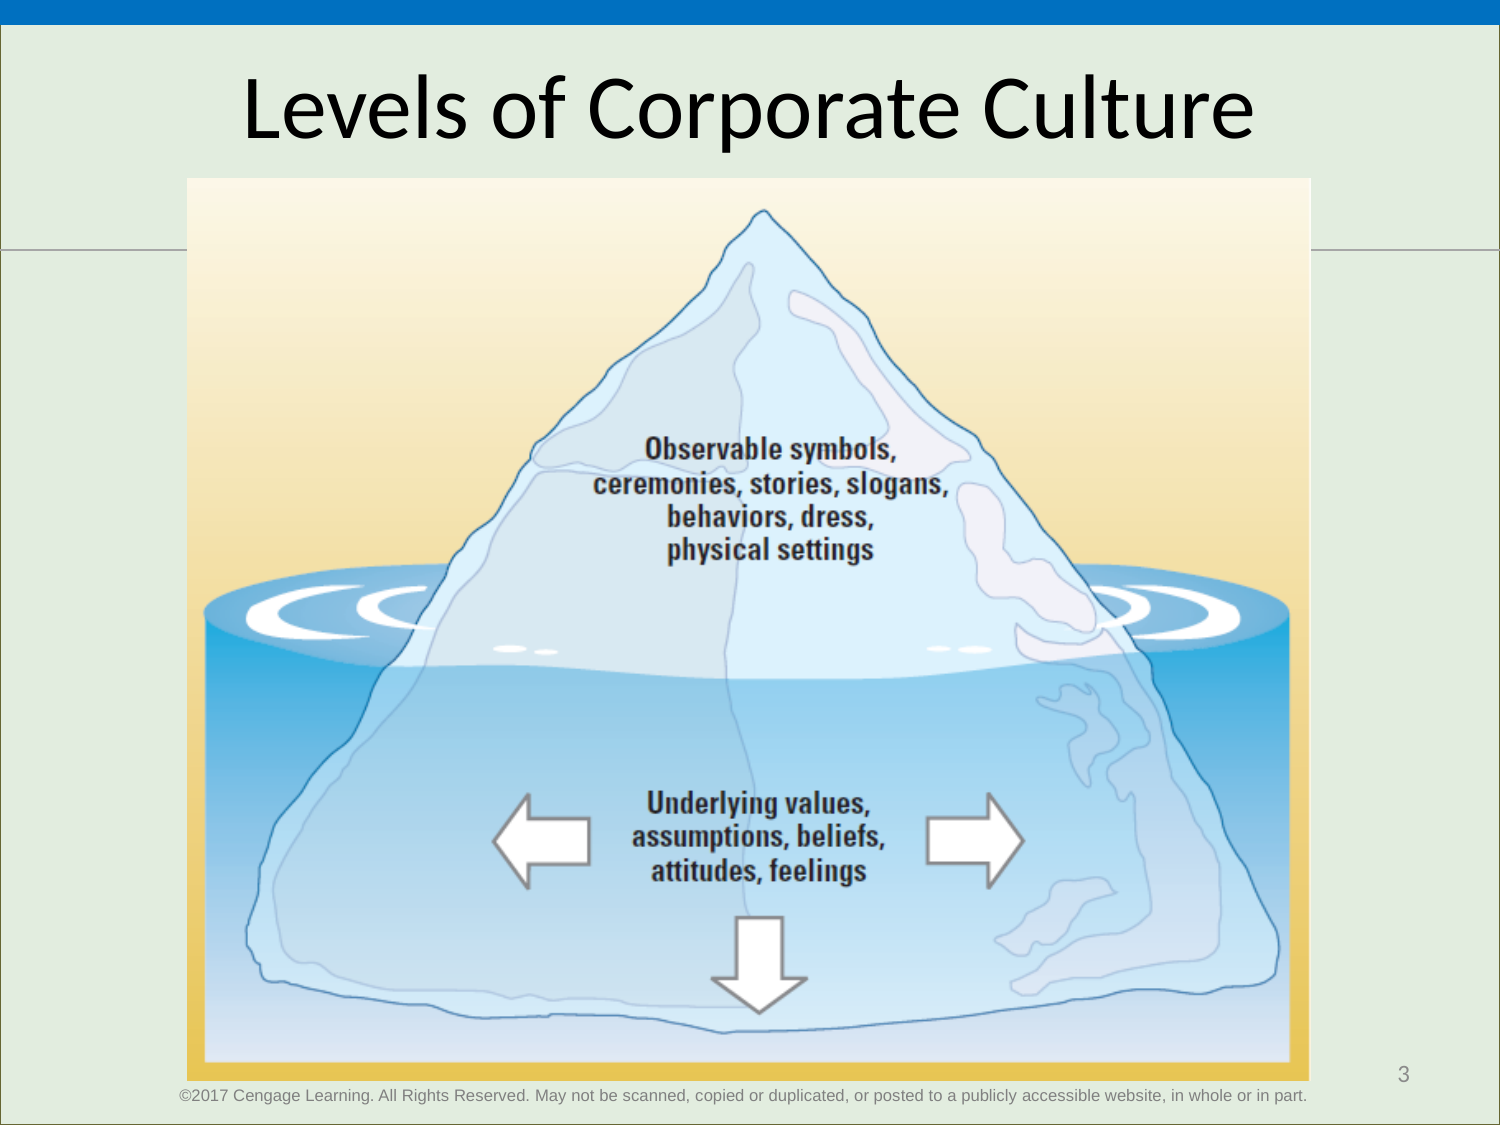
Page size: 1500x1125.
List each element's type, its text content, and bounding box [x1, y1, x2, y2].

title Levels of Corporate Culture [75, 7, 1425, 196]
slide_number 3 [1074, 1042, 1425, 1103]
picture [187, 178, 1311, 1082]
text_box ©2017 Cengage Learning. All Rights Reserved. May not be scanned, copied or duplicated, or posted to a publicly accessible website, in whole or in part. [164, 1077, 1395, 1125]
